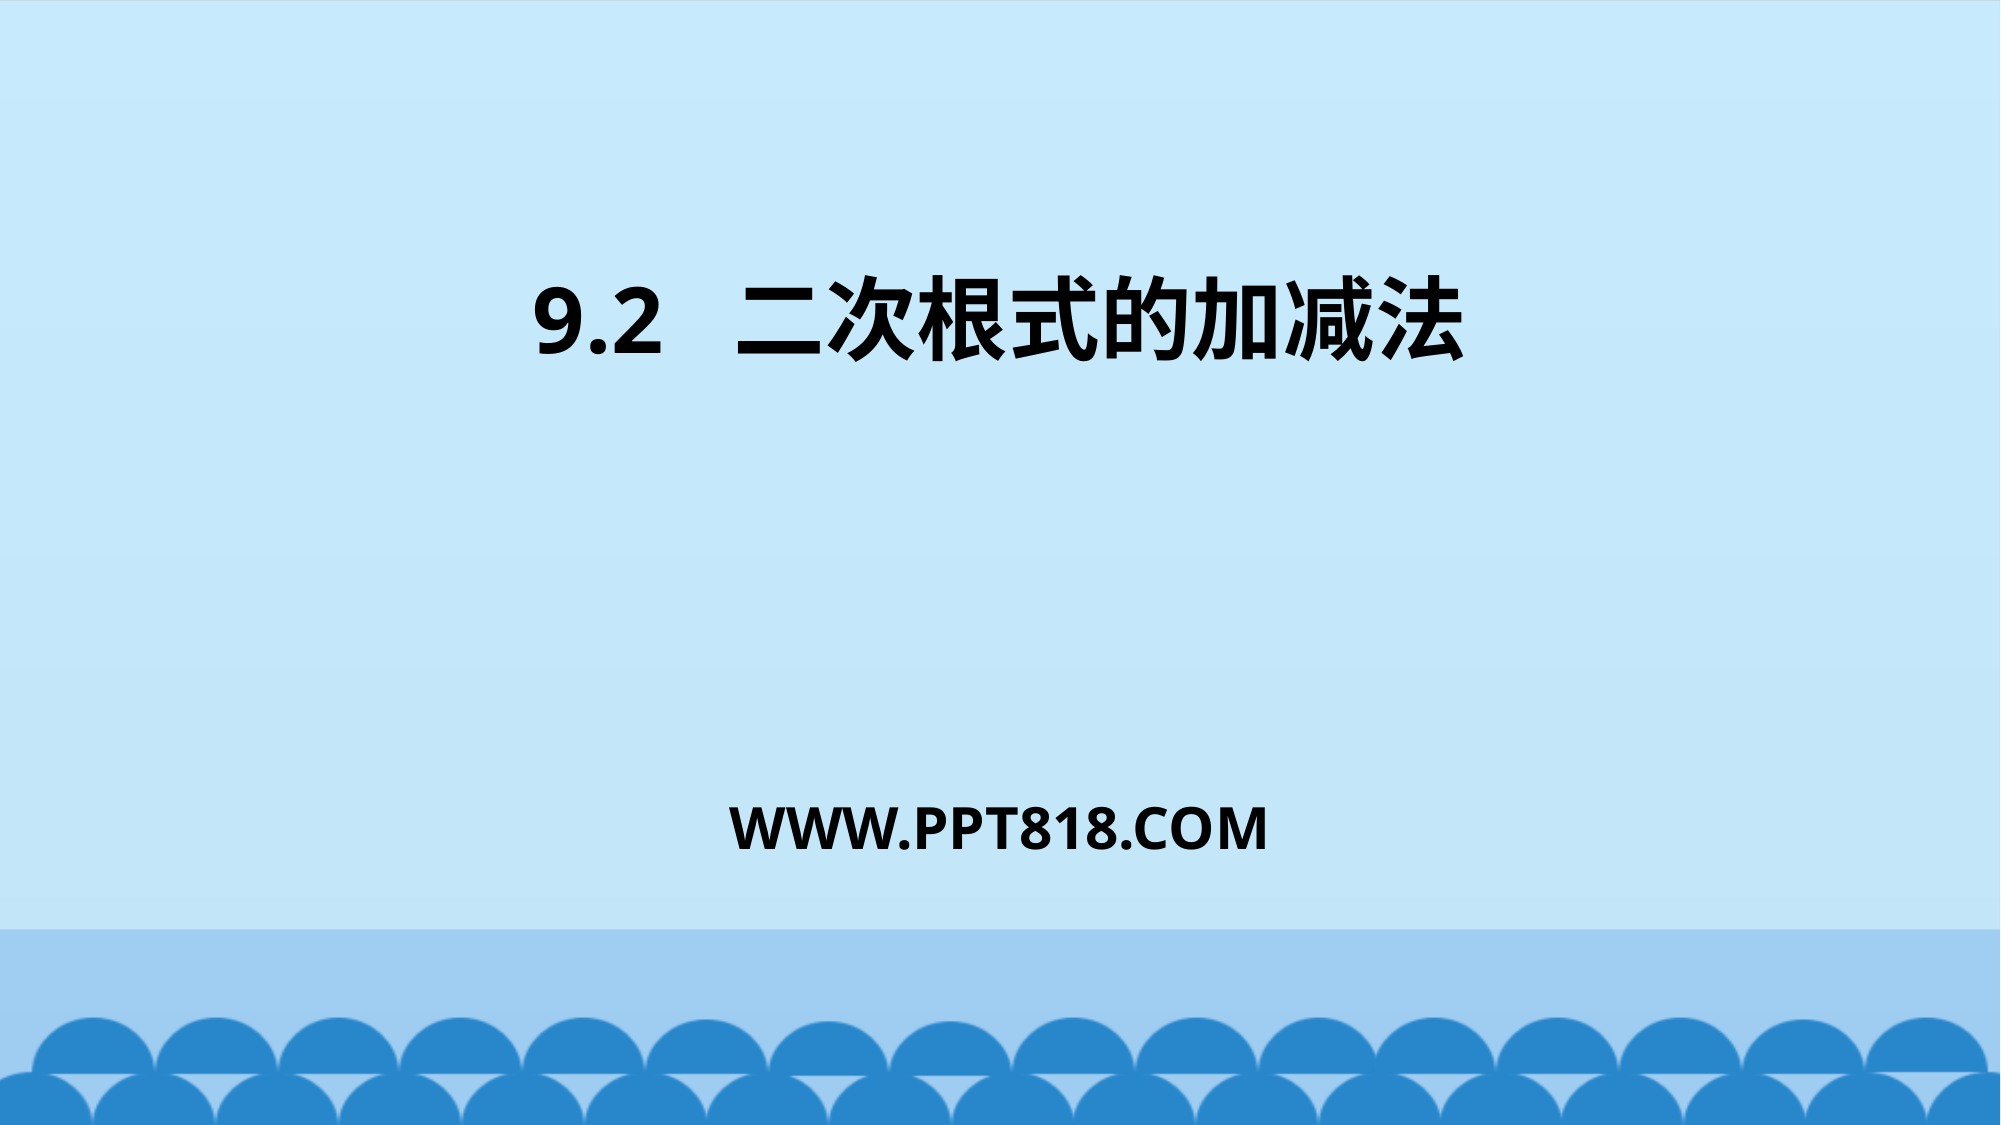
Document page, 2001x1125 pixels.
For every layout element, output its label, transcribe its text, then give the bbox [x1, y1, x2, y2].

text_box WWW.PPT818.COM [0, 776, 2000, 869]
picture [0, 0, 2001, 1125]
title 9.2 二次根式的加减法 [0, 215, 2000, 434]
